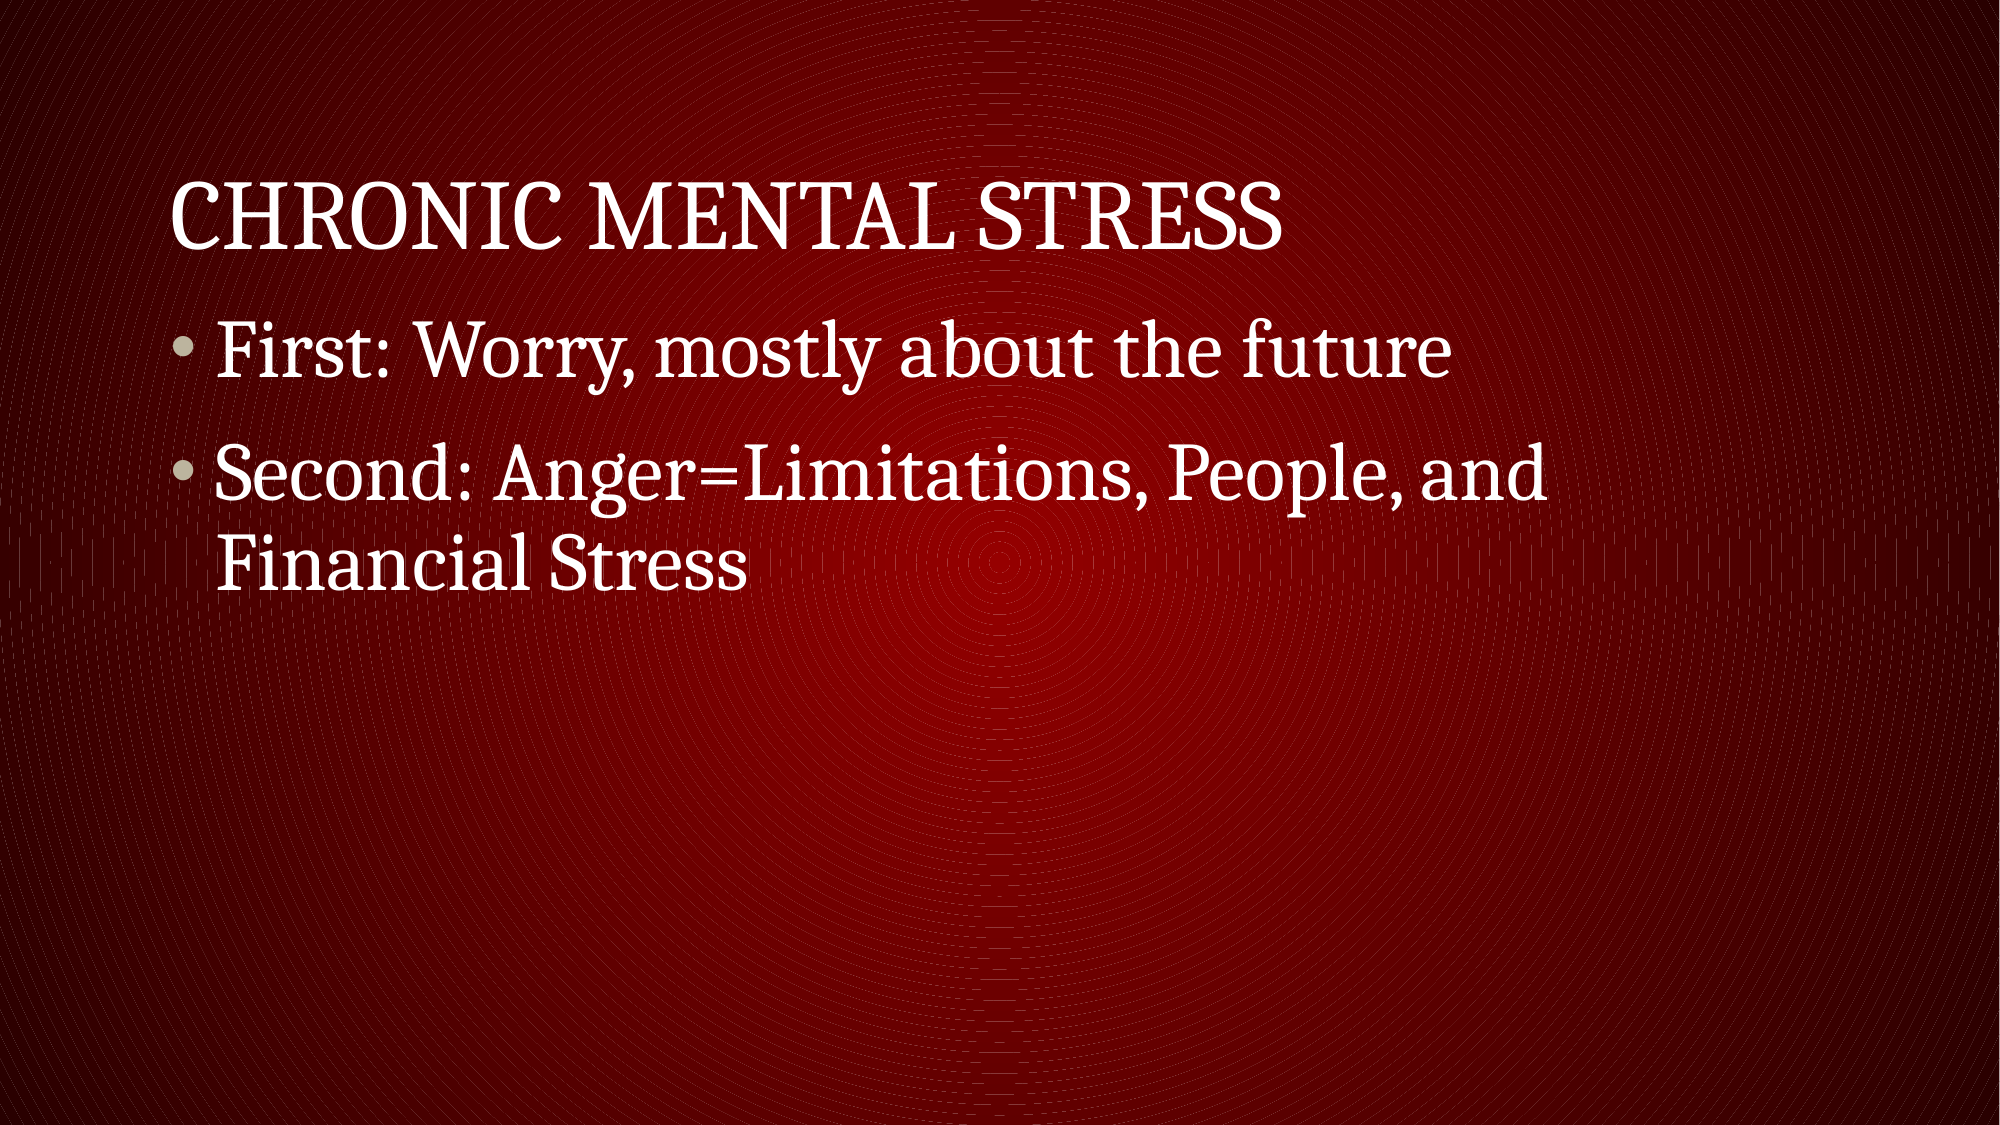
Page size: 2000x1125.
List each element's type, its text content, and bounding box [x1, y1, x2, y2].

title Chronic Mental Stress [149, 79, 1850, 280]
list First: Worry, mostly about the future Second: Anger=Limitations, People, and Financial Stress [149, 295, 1850, 1030]
